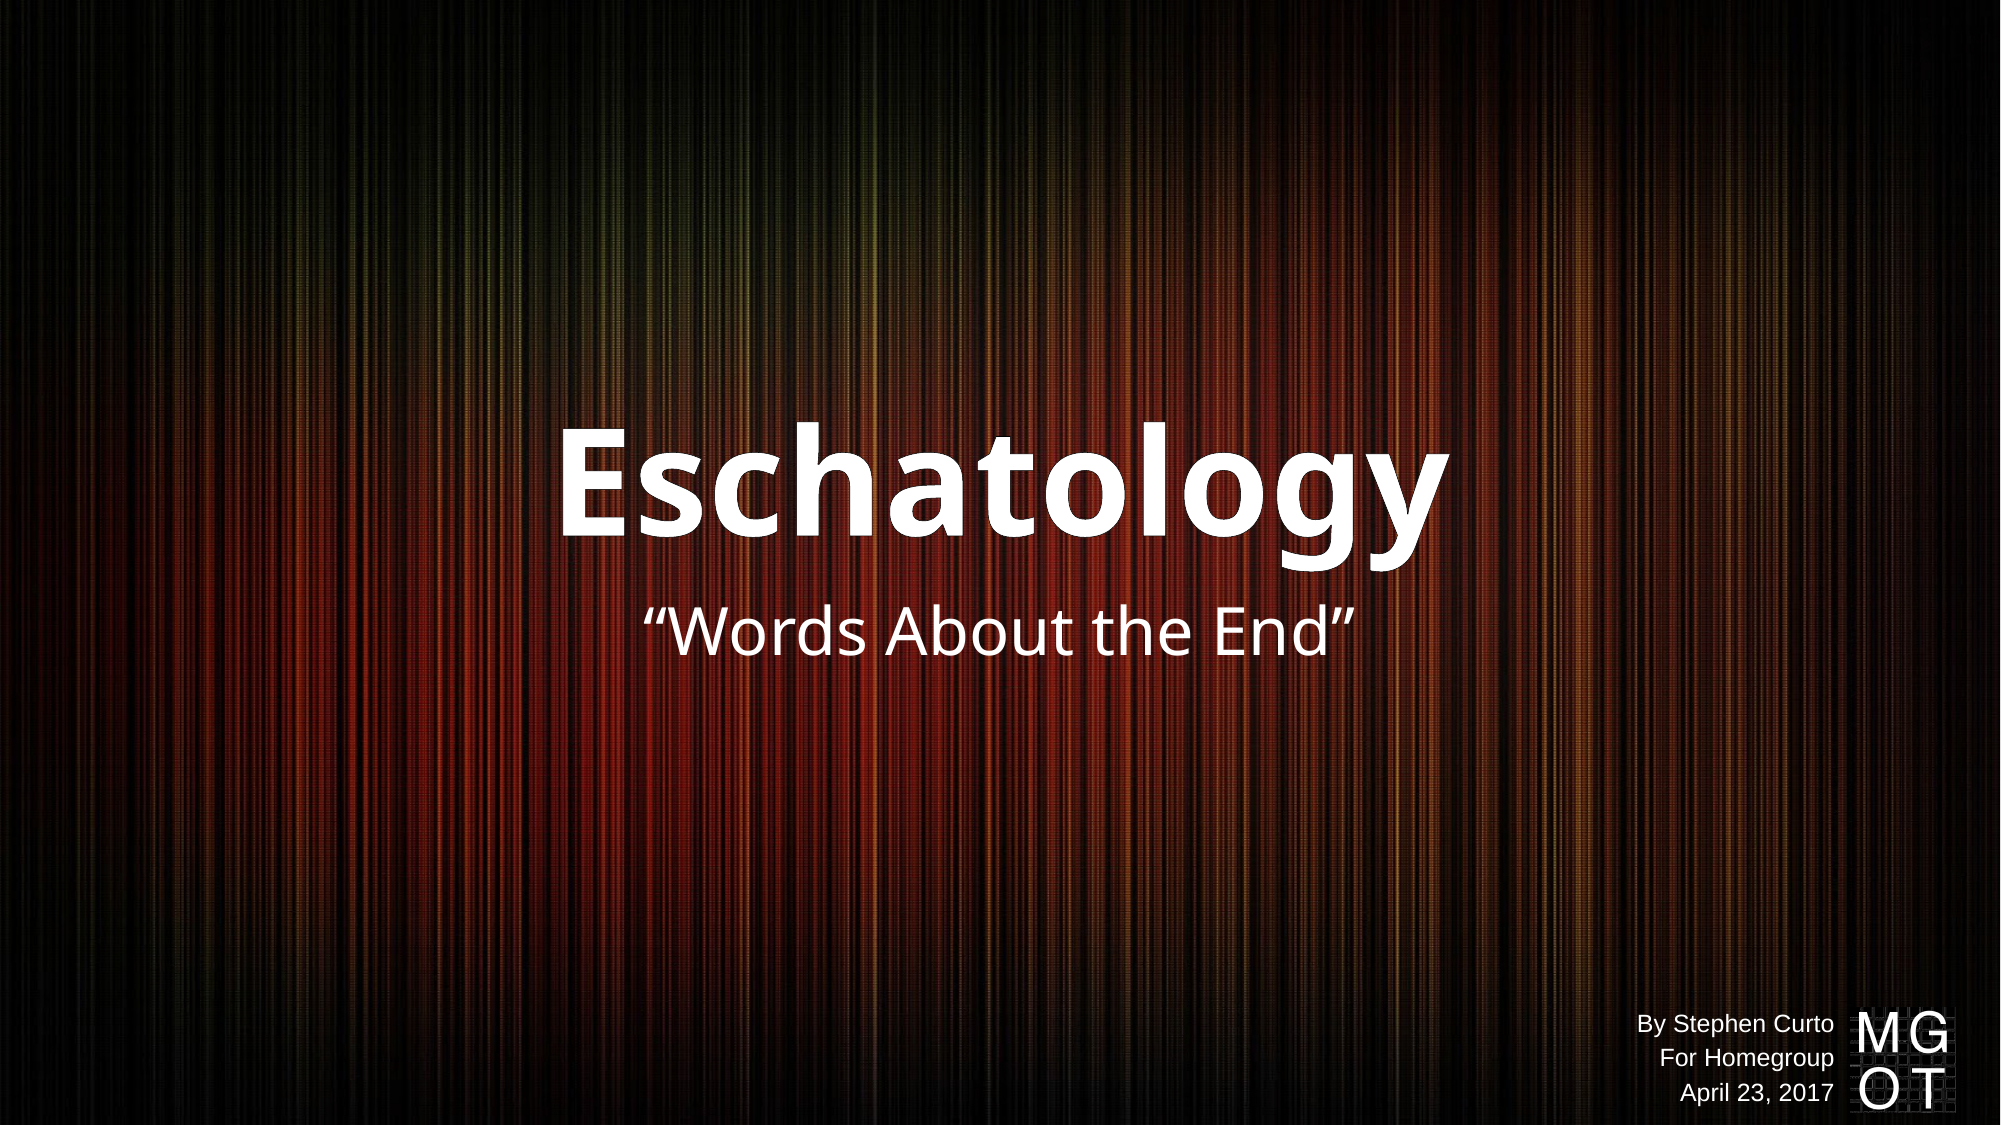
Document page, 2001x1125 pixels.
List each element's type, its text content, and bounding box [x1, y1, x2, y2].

text_box By Stephen Curto For Homegroup April 23, 2017 [1572, 999, 1850, 1125]
title Eschatology [249, 184, 1750, 576]
picture [0, 0, 2001, 1125]
subtitle “Words About the End” [249, 590, 1750, 863]
